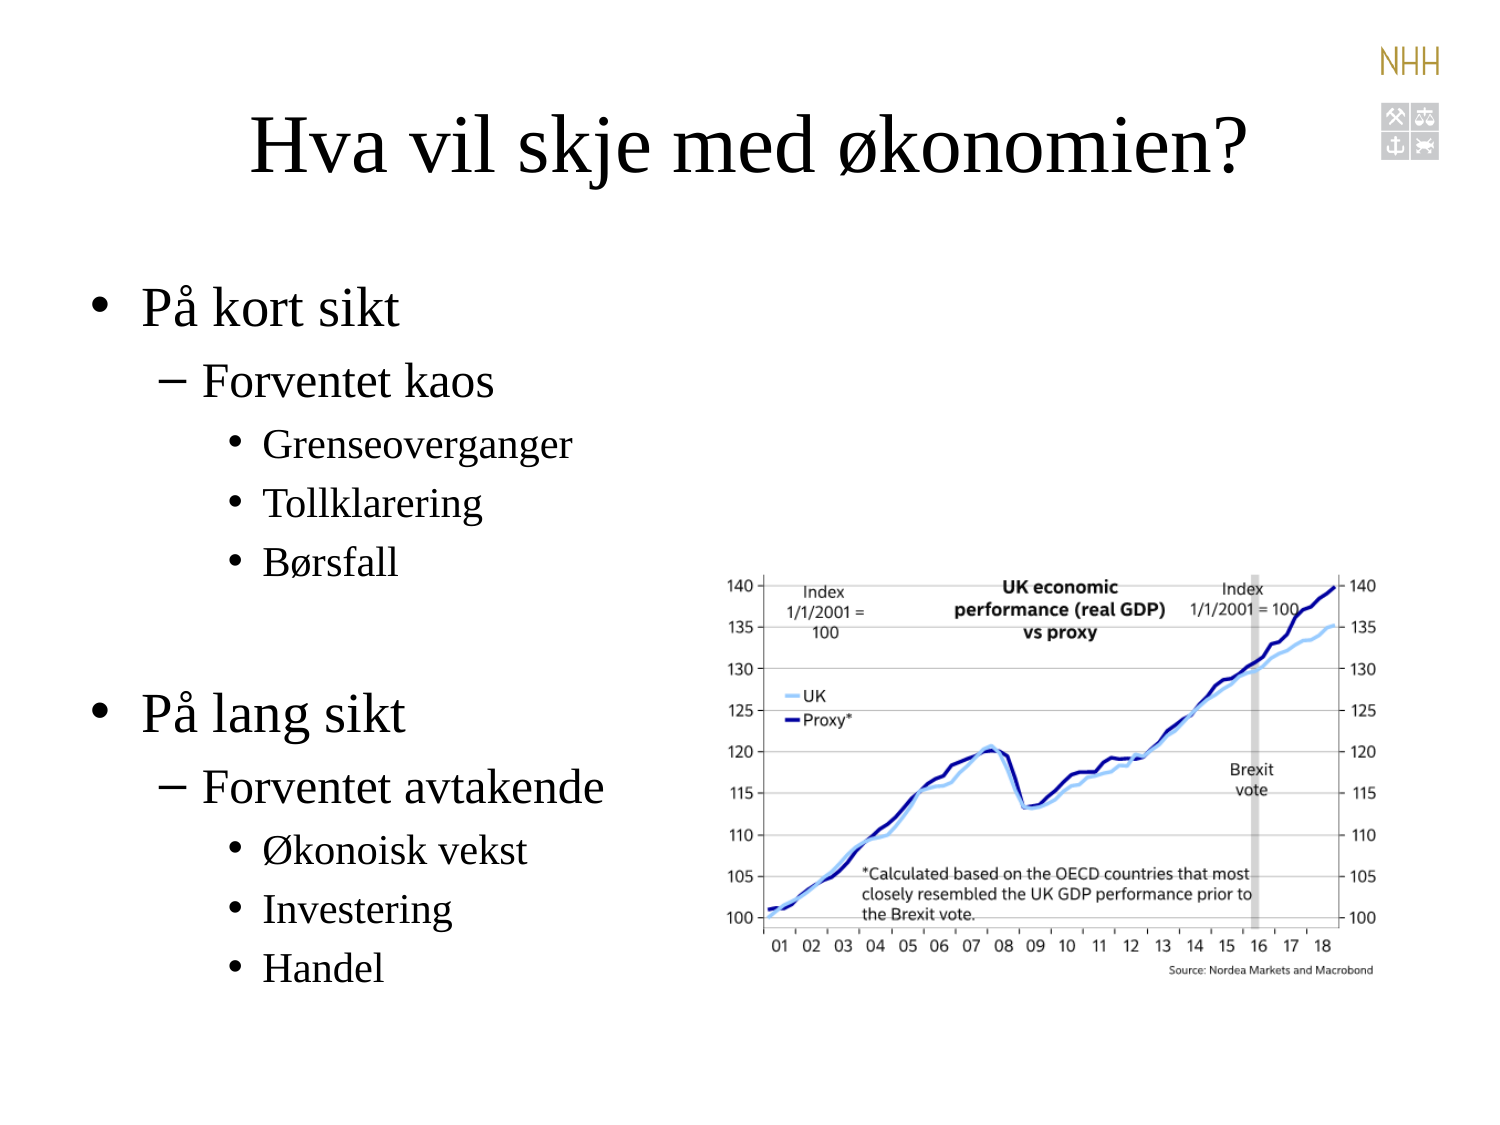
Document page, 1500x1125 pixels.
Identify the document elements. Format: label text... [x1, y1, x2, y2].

title Hva vil skje med økonomien? [75, 45, 1425, 233]
picture [718, 567, 1418, 1017]
picture [1353, 18, 1467, 188]
list På kort sikt Forventet kaos Grenseoverganger Tollklarering Børsfall På lang sikt Forventet avtakende Økonoisk vekst Investering Handel [75, 262, 1425, 1005]
